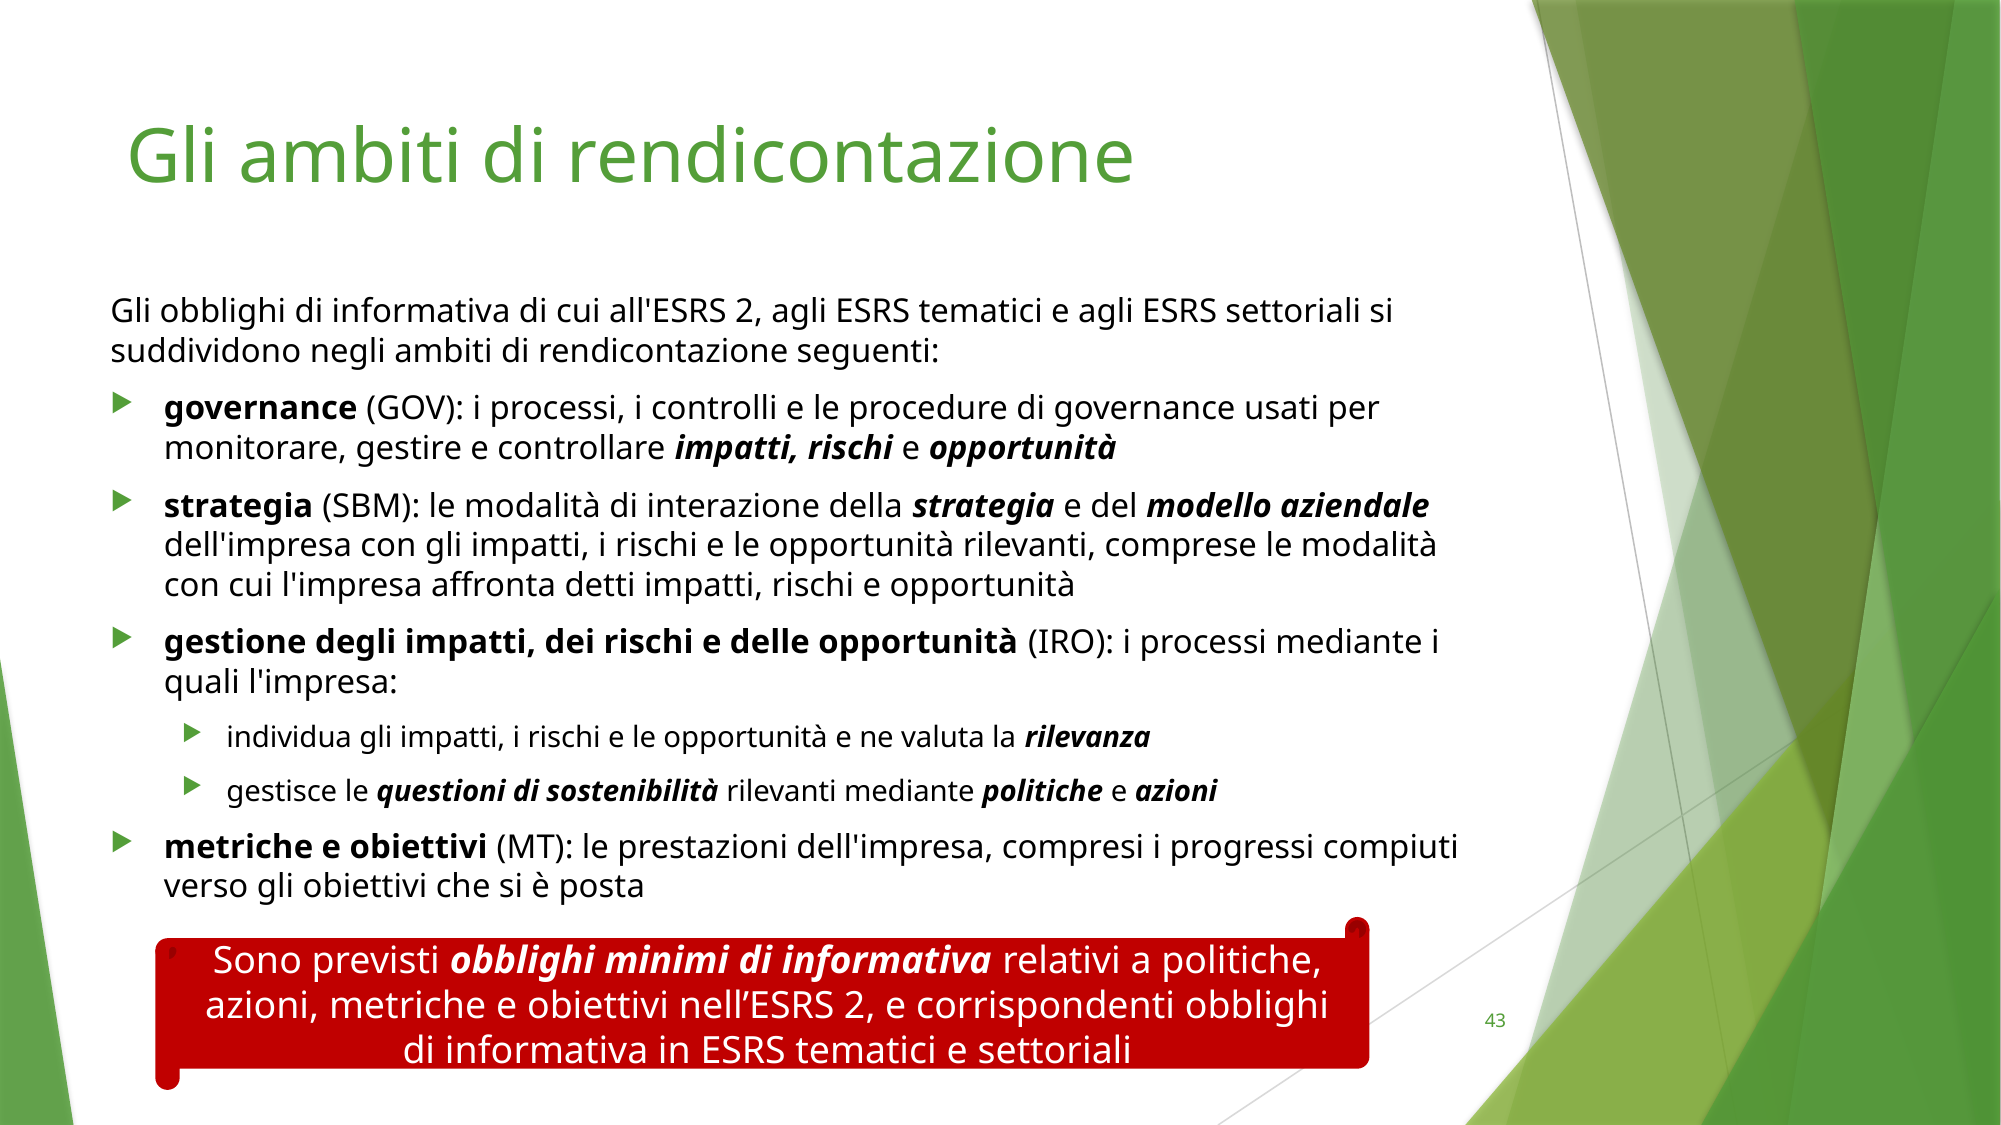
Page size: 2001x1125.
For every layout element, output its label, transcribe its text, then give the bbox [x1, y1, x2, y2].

slide_number 43 [1409, 991, 1522, 1051]
text_box Sono previsti obblighi minimi di informativa relativi a politiche, azioni, metriche e obiettivi nell’ESRS 2, e corrispondenti obblighi di informativa in ESRS tematici e settoriali [155, 916, 1370, 1090]
title Gli ambiti di rendicontazione [111, 99, 1522, 317]
list Gli obblighi di informativa di cui all'ESRS 2, agli ESRS tematici e agli ESRS settoriali si suddividono negli ambiti di rendicontazione seguenti: governance (GOV): i processi, i controlli e le procedure di governance usati per monitorare, gestire e controllare impatti, rischi e opportunità strategia (SBM): le modalità di interazione della strategia e del modello aziendale dell'impresa con gli impatti, i rischi e le opportunità rilevanti, comprese le modalità con cui l'impresa affronta detti impatti, rischi e opportunità gestione degli impatti, dei rischi e delle opportunità (IRO): i processi mediante i quali l'impresa: individua gli impatti, i rischi e le opportunità e ne valuta la rilevanza gestisce le questioni di sostenibilità rilevanti mediante politiche e azioni metriche e obiettivi (MT): le prestazioni dell'impresa, compresi i progressi compiuti verso gli obiettivi che si è posta [95, 282, 1506, 919]
